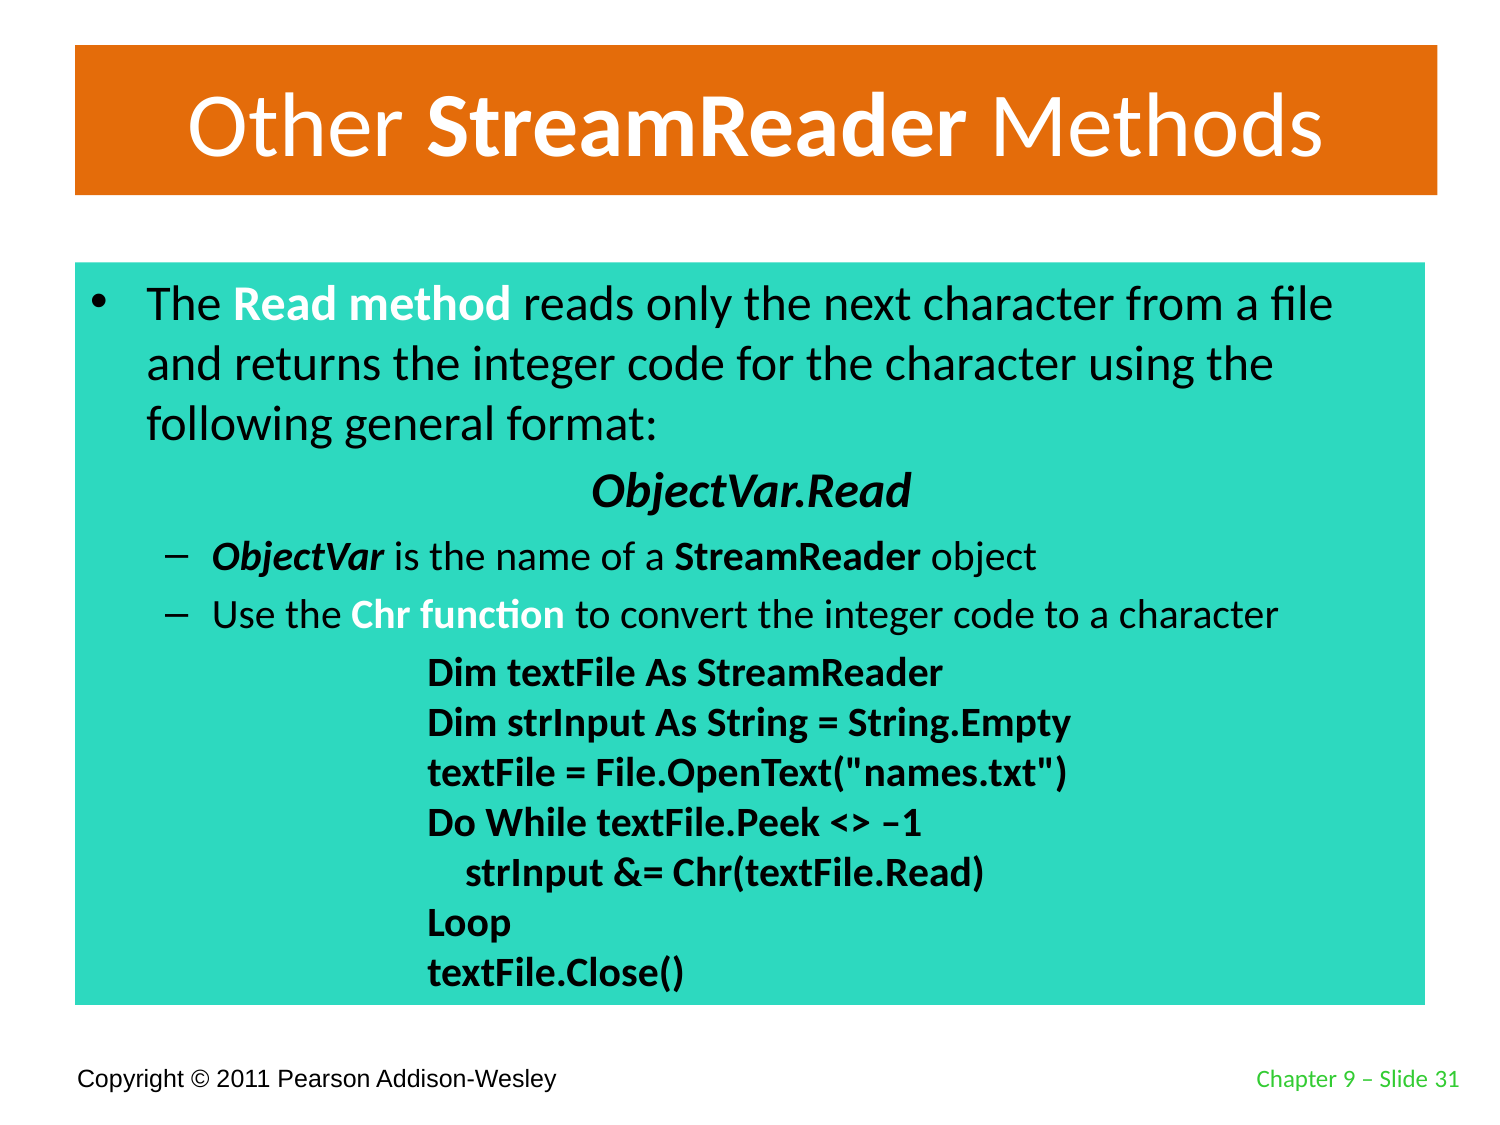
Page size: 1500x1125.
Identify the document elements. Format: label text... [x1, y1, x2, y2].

text_box Dim textFile As StreamReader Dim strInput As String = String.Empty textFile = File.OpenText("names.txt") Do While textFile.Peek <> –1 strInput &= Chr(textFile.Read) Loop textFile.Close() [412, 637, 1088, 1003]
text_box ObjectVar.Read [576, 449, 928, 525]
list The Read method reads only the next character from a file and returns the integer code for the character using the following general format: ObjectVar is the name of a StreamReader object Use the Chr function to convert the integer code to a character [75, 262, 1425, 1005]
title Other StreamReader Methods [75, 45, 1438, 196]
slide_number Chapter 9 – Slide 31 [1162, 1024, 1476, 1101]
